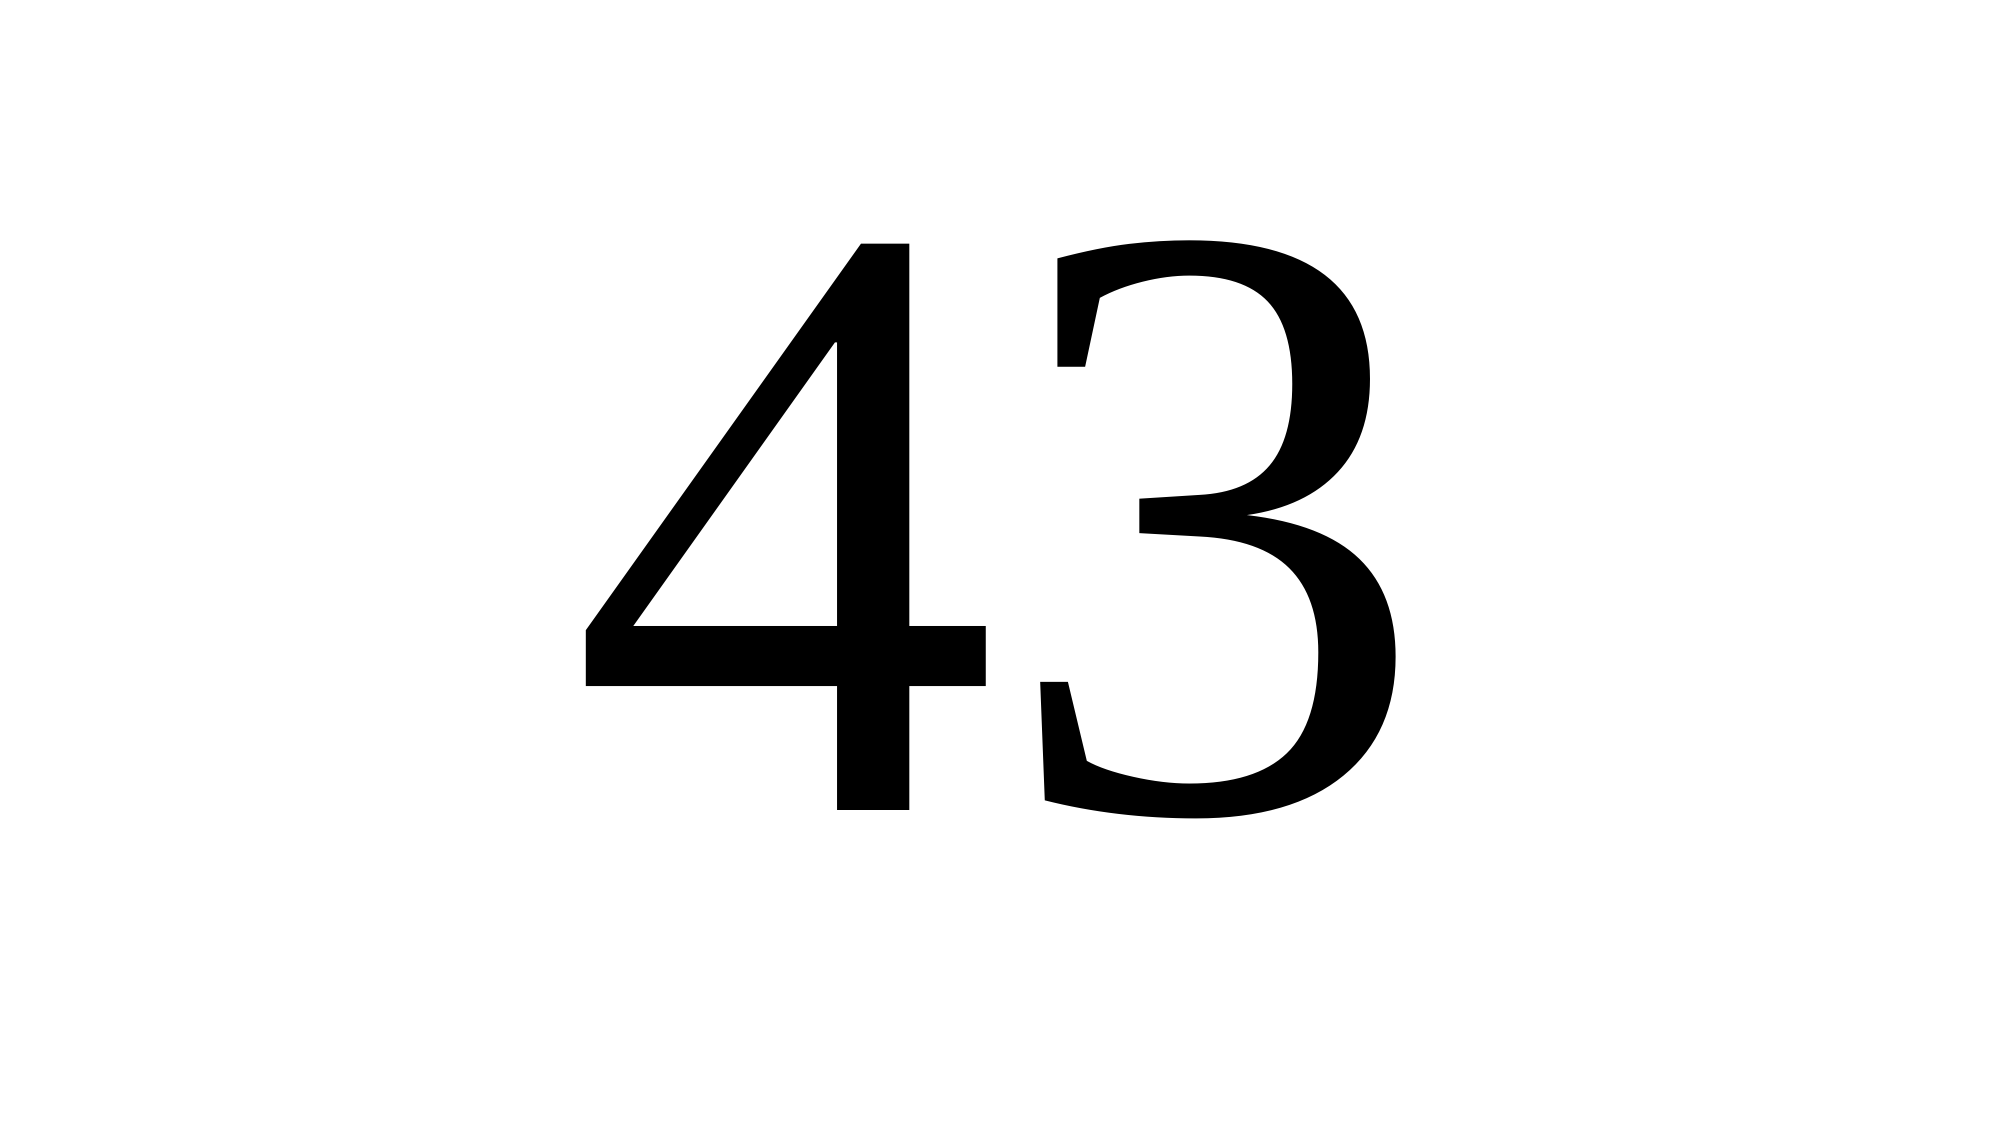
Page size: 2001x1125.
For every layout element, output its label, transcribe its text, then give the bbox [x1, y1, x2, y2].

list 43 [137, 59, 1863, 1014]
